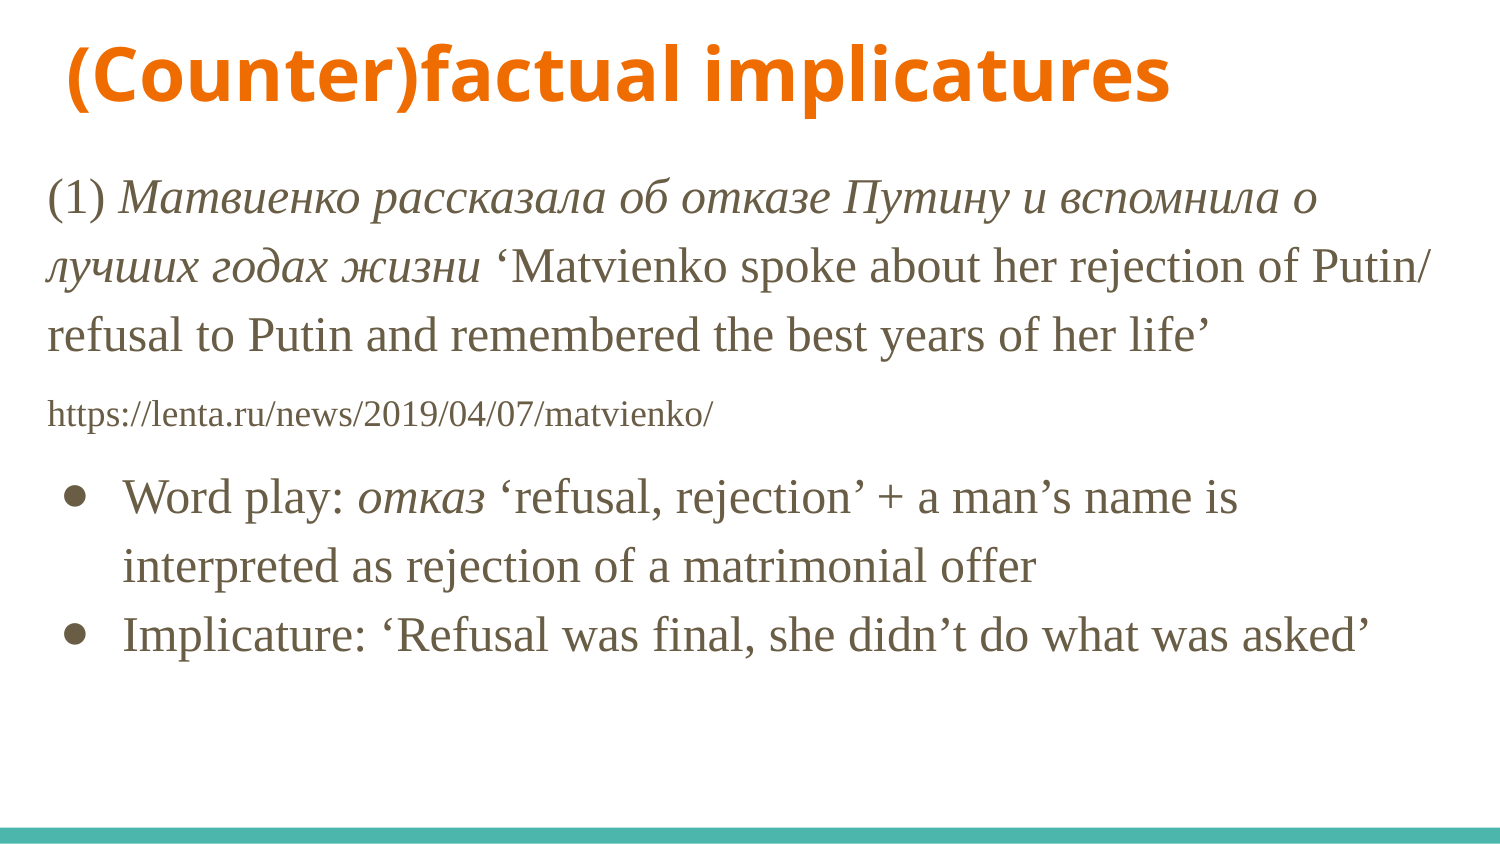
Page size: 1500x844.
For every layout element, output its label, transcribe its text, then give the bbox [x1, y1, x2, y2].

list (1) Матвиенко рассказала об отказе Путину и вспомнила о лучших годах жизни ‘Matvienko spoke about her rejection of Putin/ refusal to Putin and remembered the best years of her life’ https://lenta.ru/news/2019/04/07/matvienko/ Word play: отказ ‘refusal, rejection’ + a man’s name is interpreted as rejection of a matrimonial offer Implicature: ‘Refusal was final, she didn’t do what was asked’ [32, 139, 1449, 750]
title (Counter)factual implicatures [51, 11, 1449, 124]
